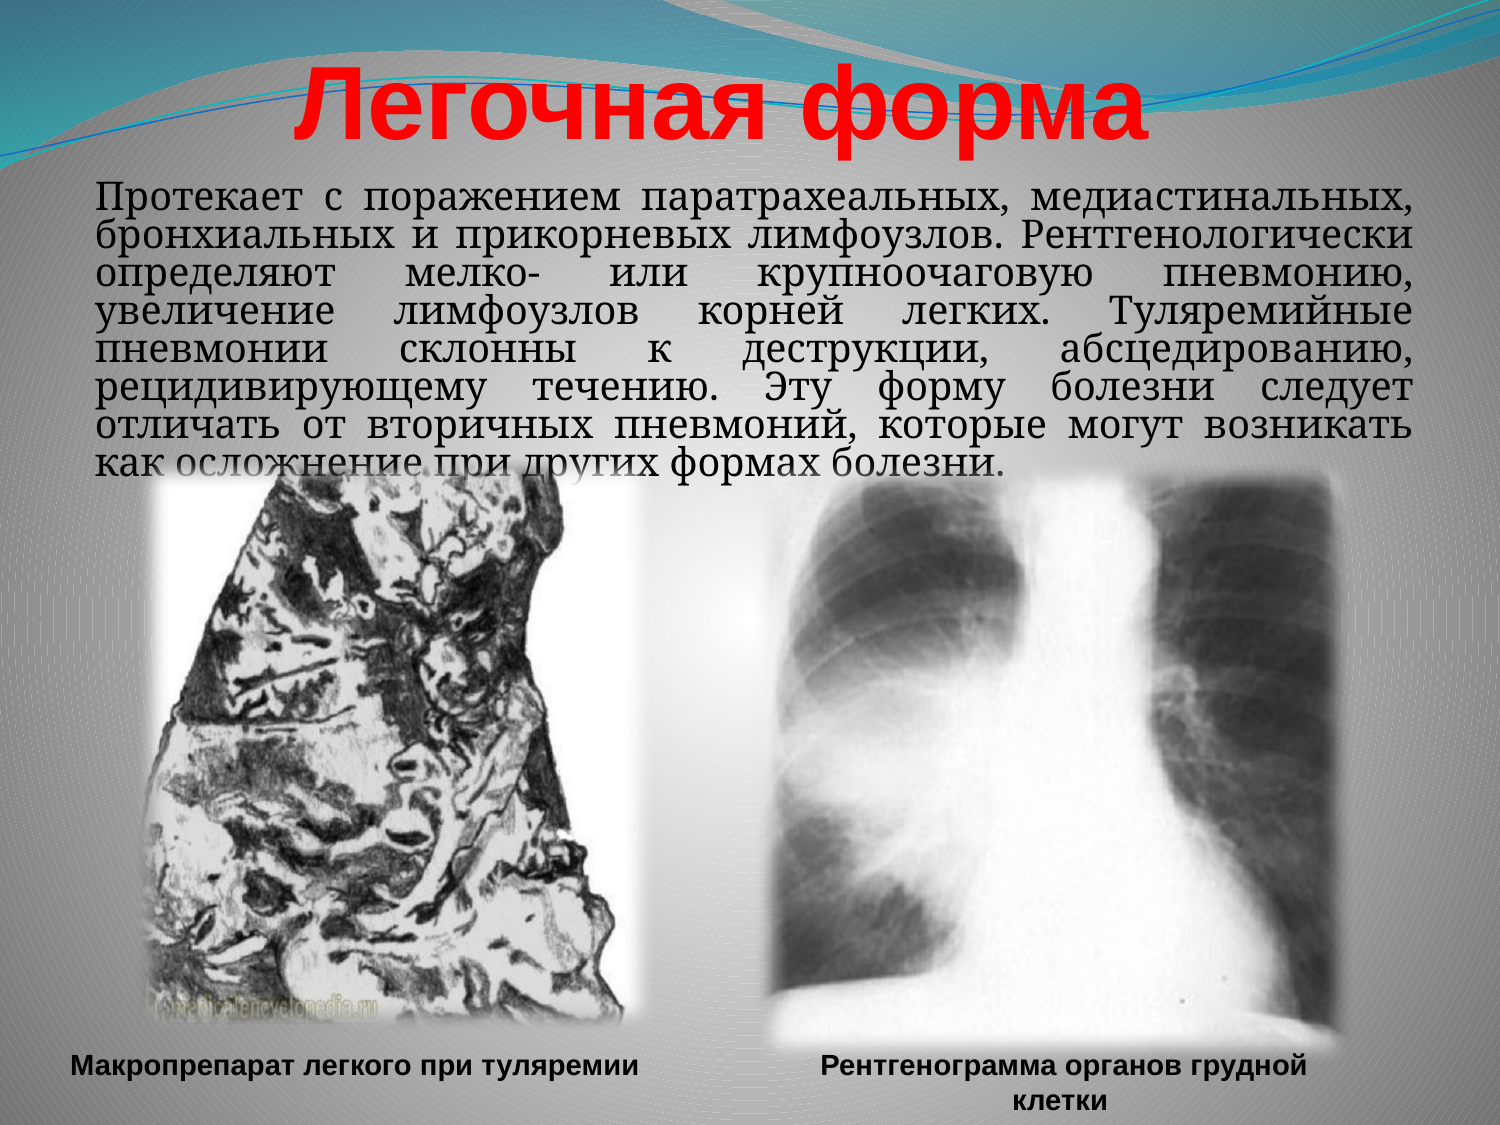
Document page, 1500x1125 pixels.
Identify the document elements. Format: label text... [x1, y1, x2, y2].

text_box Макропрепарат легкого при туляремии [47, 1038, 655, 1089]
text_box Рентгенограмма органов грудной клетки [754, 1038, 1374, 1124]
picture [135, 455, 657, 1032]
list Протекает с поражением паратрахеальных, медиастинальных, бронхиальных и прикорневых лимфоузлов. Рентгенологически определяют мелко- или крупноочаговую пневмонию, увеличение лимфоузлов корней легких. Туляремийные пневмонии склонны к деструкции, абсцедированию, рецидивирующему течению. Эту форму болезни следует отличать от вторичных пневмоний, которые могут возникать как осложнение при других формах болезни. [79, 172, 1430, 904]
picture [754, 459, 1353, 1065]
title Легочная форма [225, 30, 1218, 161]
